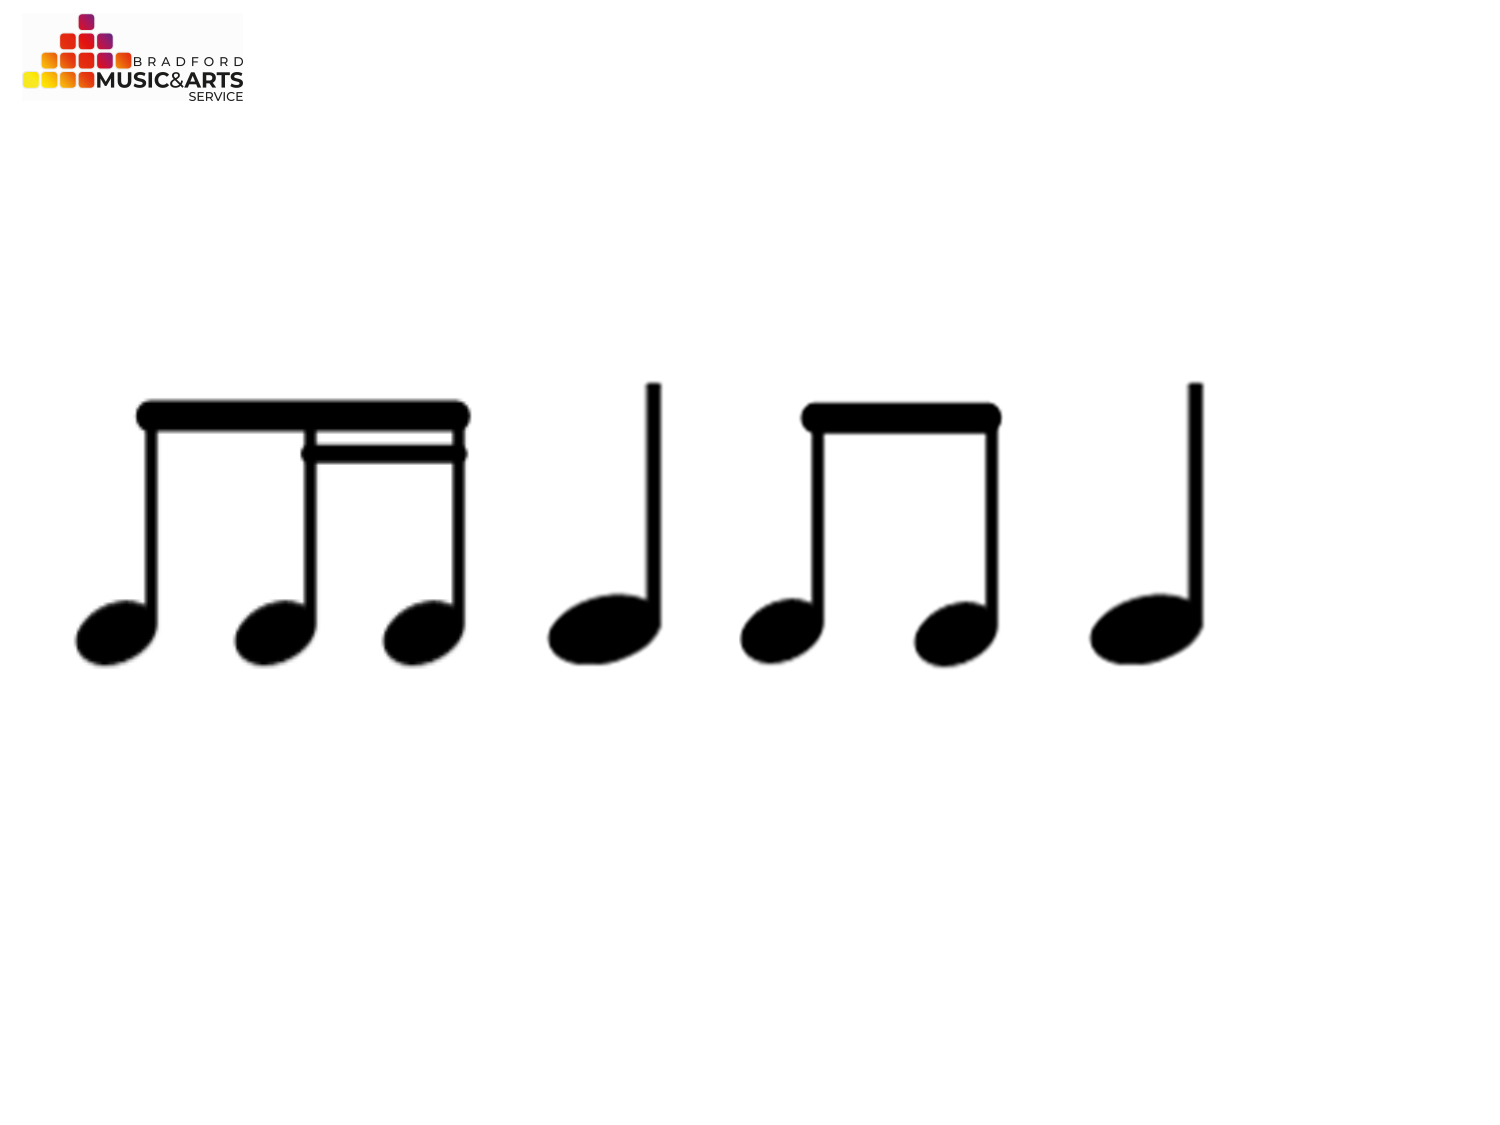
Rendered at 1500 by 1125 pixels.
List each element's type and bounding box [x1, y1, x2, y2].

picture [22, 13, 243, 101]
text_box [63, 278, 1259, 831]
